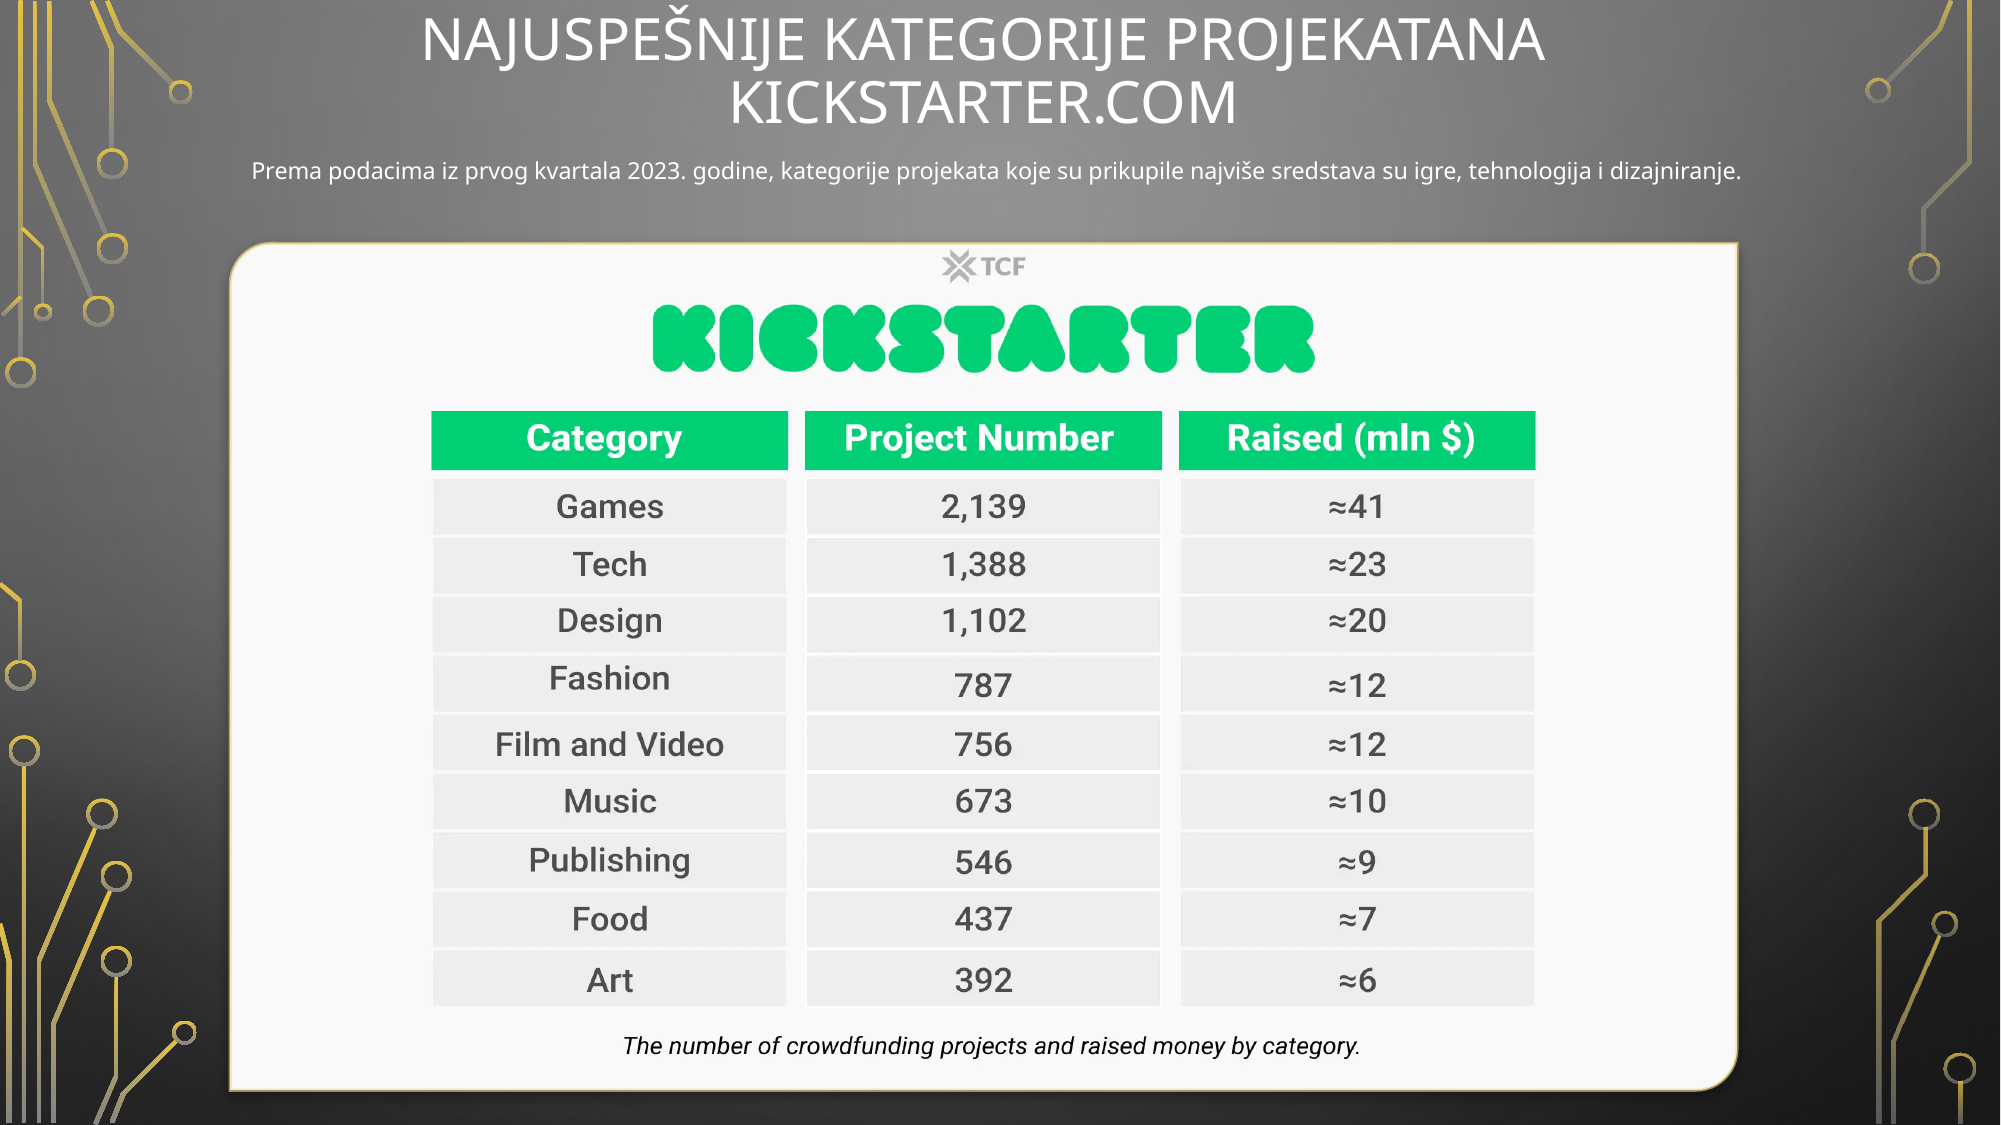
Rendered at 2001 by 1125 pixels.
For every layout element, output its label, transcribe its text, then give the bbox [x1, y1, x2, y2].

list Prema podacima iz prvog kvartala 2023. godine, kategorije projekata koje su prikupile najviše sredstava su igre, tehnologija i dizajniranje. [170, 132, 1824, 204]
title Najuspešnije kategorije projekatana kickstarter.com [170, 36, 1797, 109]
picture [229, 243, 1738, 1091]
